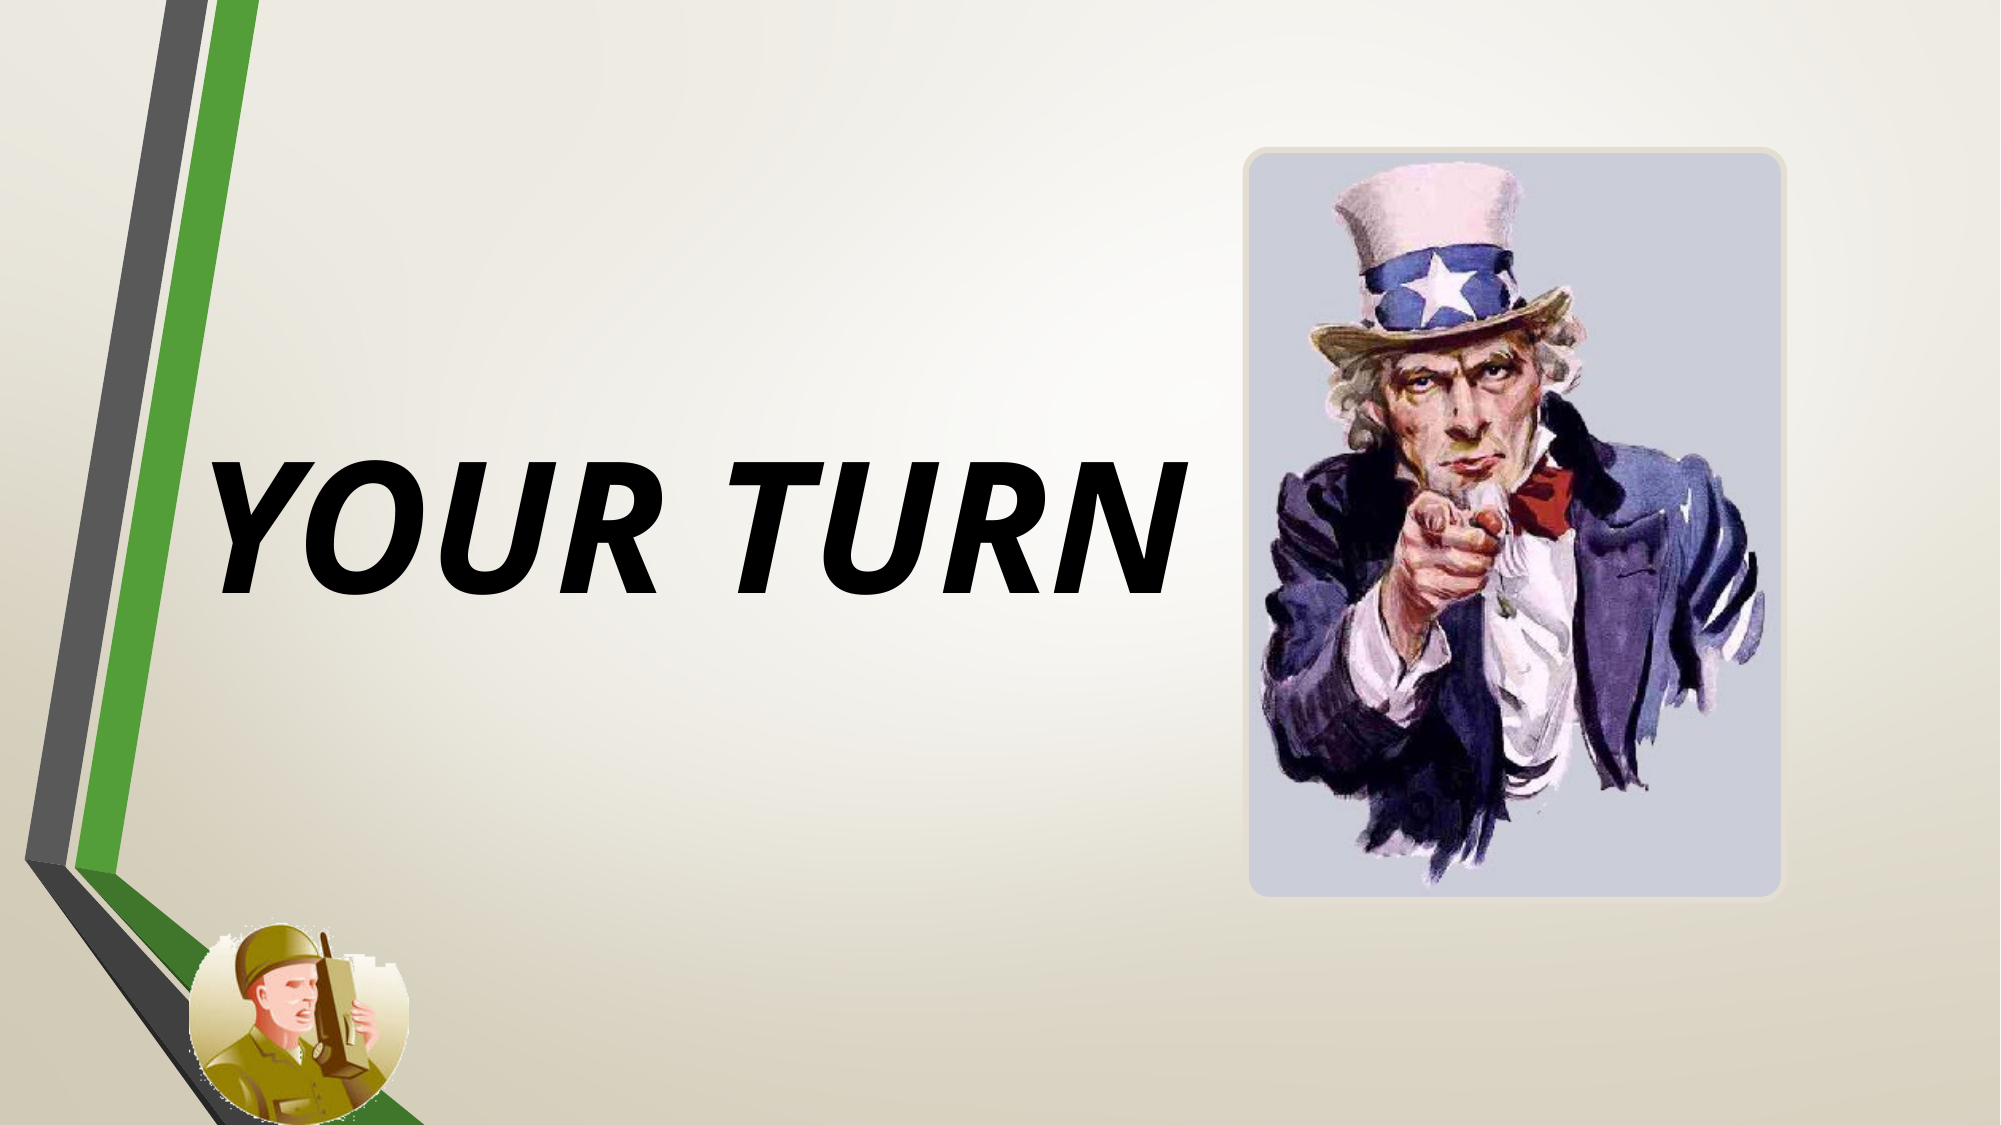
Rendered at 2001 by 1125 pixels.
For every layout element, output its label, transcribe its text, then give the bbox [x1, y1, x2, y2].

picture [189, 905, 410, 1125]
title YOUR TURN [115, 412, 1242, 638]
picture [1245, 149, 1785, 901]
